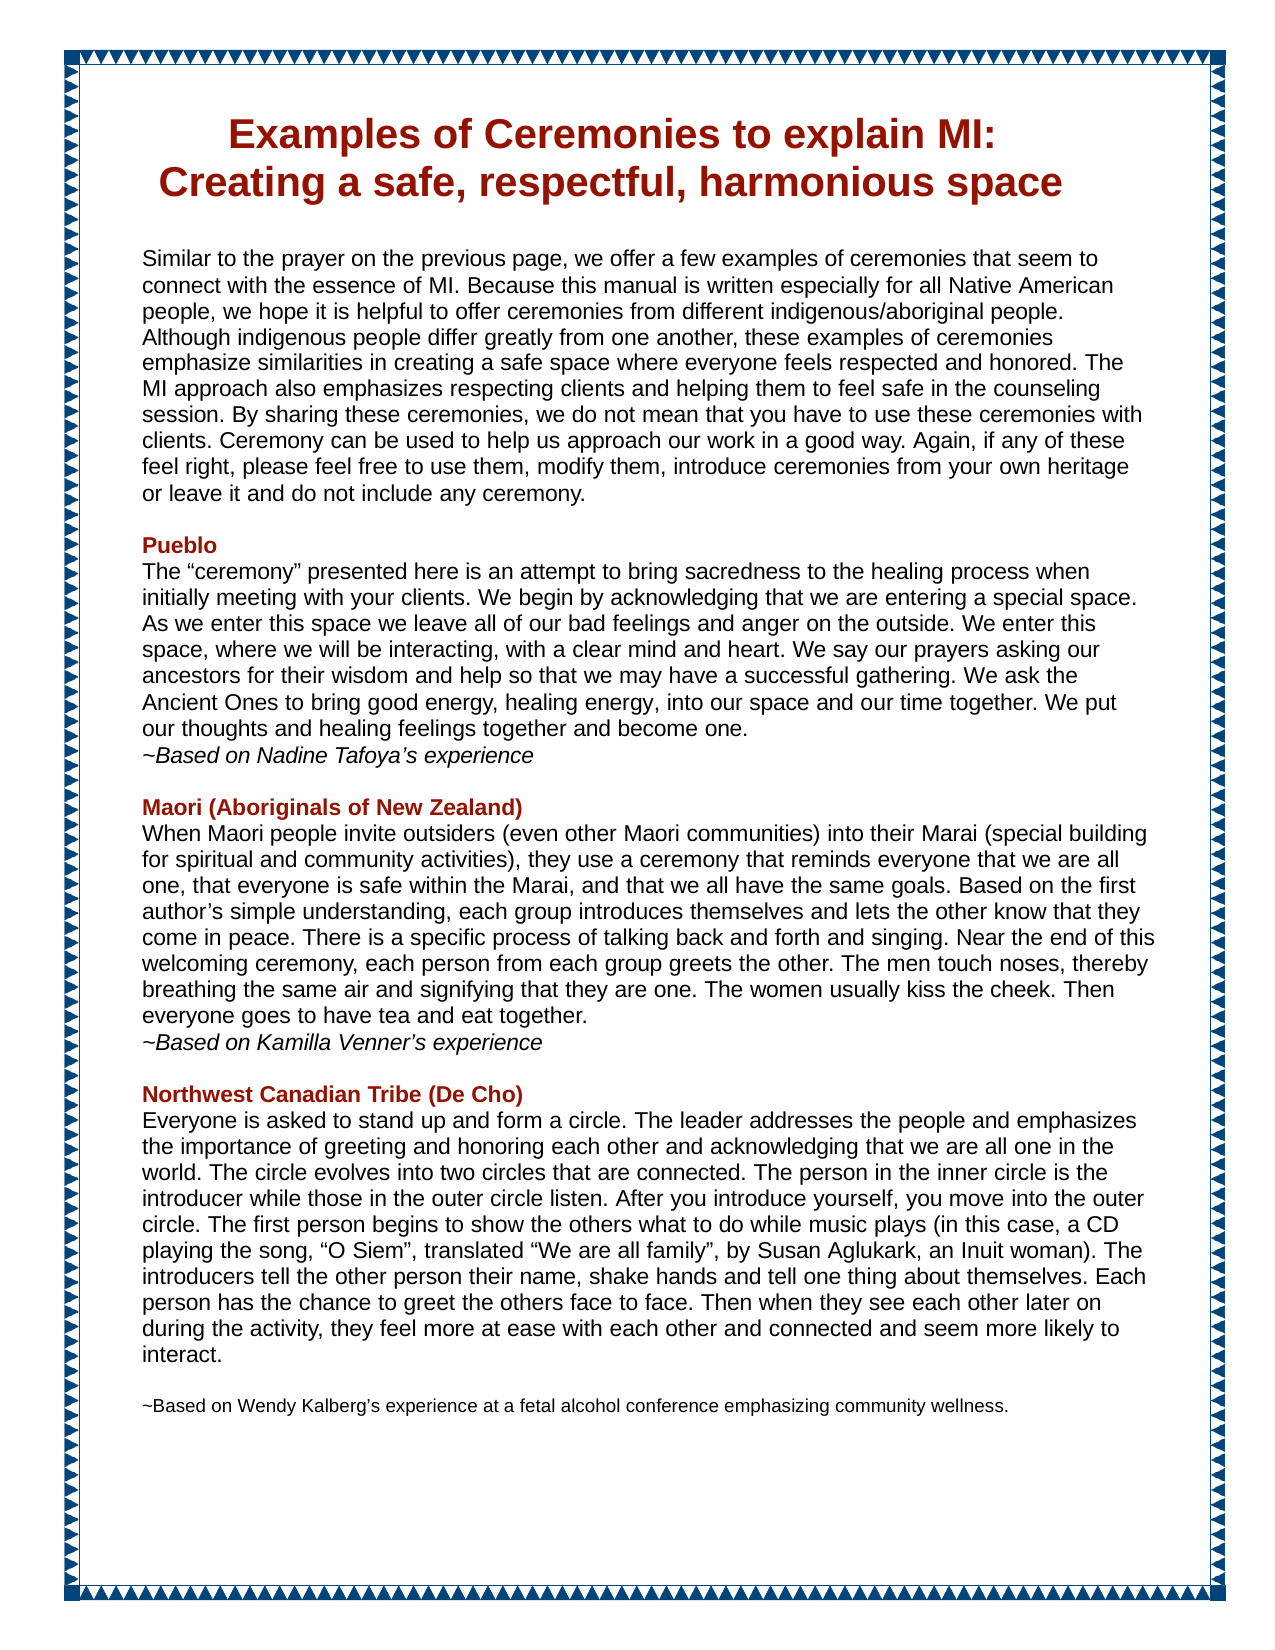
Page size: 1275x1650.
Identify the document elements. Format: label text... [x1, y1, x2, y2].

title Examples of Ceremonies to explain MI: Creating a safe, respectful, harmonious space [87, 87, 1188, 225]
picture [1210, 64, 1225, 1586]
list Similar to the prayer on the previous page, we offer a few examples of ceremonies that seem to connect with the essence of MI. Because this manual is written especially for all Native American people, we hope it is helpful to offer ceremonies from different indigenous/aboriginal people. Although indigenous people differ greatly from one another, these examples of ceremonies emphasize similarities in creating a safe space where everyone feels respected and honored. The MI approach also emphasizes respecting clients and helping them to feel safe in the counseling session. By sharing these ceremonies, we do not mean that you have to use these ceremonies with clients. Ceremony can be used to help us approach our work in a good way. Again, if any of these feel right, please feel free to use them, modify them, introduce ceremonies from your own heritage or leave it and do not include any ceremony. Pueblo The “ceremony” presented here is an attempt to bring sacredness to the healing process when initially meeting with your clients. We begin by acknowledging that we are entering a special space. As we enter this space we leave all of our bad feelings and anger on the outside. We enter this space, where we will be interacting, with a clear mind and heart. We say our prayers asking our ancestors for their wisdom and help so that we may have a successful gathering. We ask the Ancient Ones to bring good energy, healing energy, into our space and our time together. We put our thoughts and healing feelings together and become one. ~Based on Nadine Tafoya’s experience Maori (Aboriginals of New Zealand) When Maori people invite outsiders (even other Maori communities) into their Marai (special building for spiritual and community activities), they use a ceremony that reminds everyone that we are all one, that everyone is safe within the Marai, and that we all have the same goals. Based on the first author’s simple understanding, each group introduces themselves and lets the other know that they come in peace. There is a specific process of talking back and forth and singing. Near the end of this welcoming ceremony, each person from each group greets the other. The men touch noses, thereby breathing the same air and signifying that they are one. The women usually kiss the cheek. Then everyone goes to have tea and eat together. ~Based on Kamilla Venner’s experience Northwest Canadian Tribe (De Cho) Everyone is asked to stand up and form a circle. The leader addresses the people and emphasizes the importance of greeting and honoring each other and acknowledging that we are all one in the world. The circle evolves into two circles that are connected. The person in the inner circle is the introducer while those in the outer circle listen. After you introduce yourself, you move into the outer circle. The first person begins to show the others what to do while music plays (in this case, a CD playing the song, “O Siem”, translated “We are all family”, by Susan Aglukark, an Inuit woman). The introducers tell the other person their name, shake hands and tell one thing about themselves. Each person has the chance to greet the others face to face. Then when they see each other later on during the activity, they feel more at ease with each other and connected and seem more likely to interact. ~Based on Wendy Kalberg’s experience at a fetal alcohol conference emphasizing community wellness. [125, 237, 1175, 1285]
picture [64, 64, 79, 1586]
